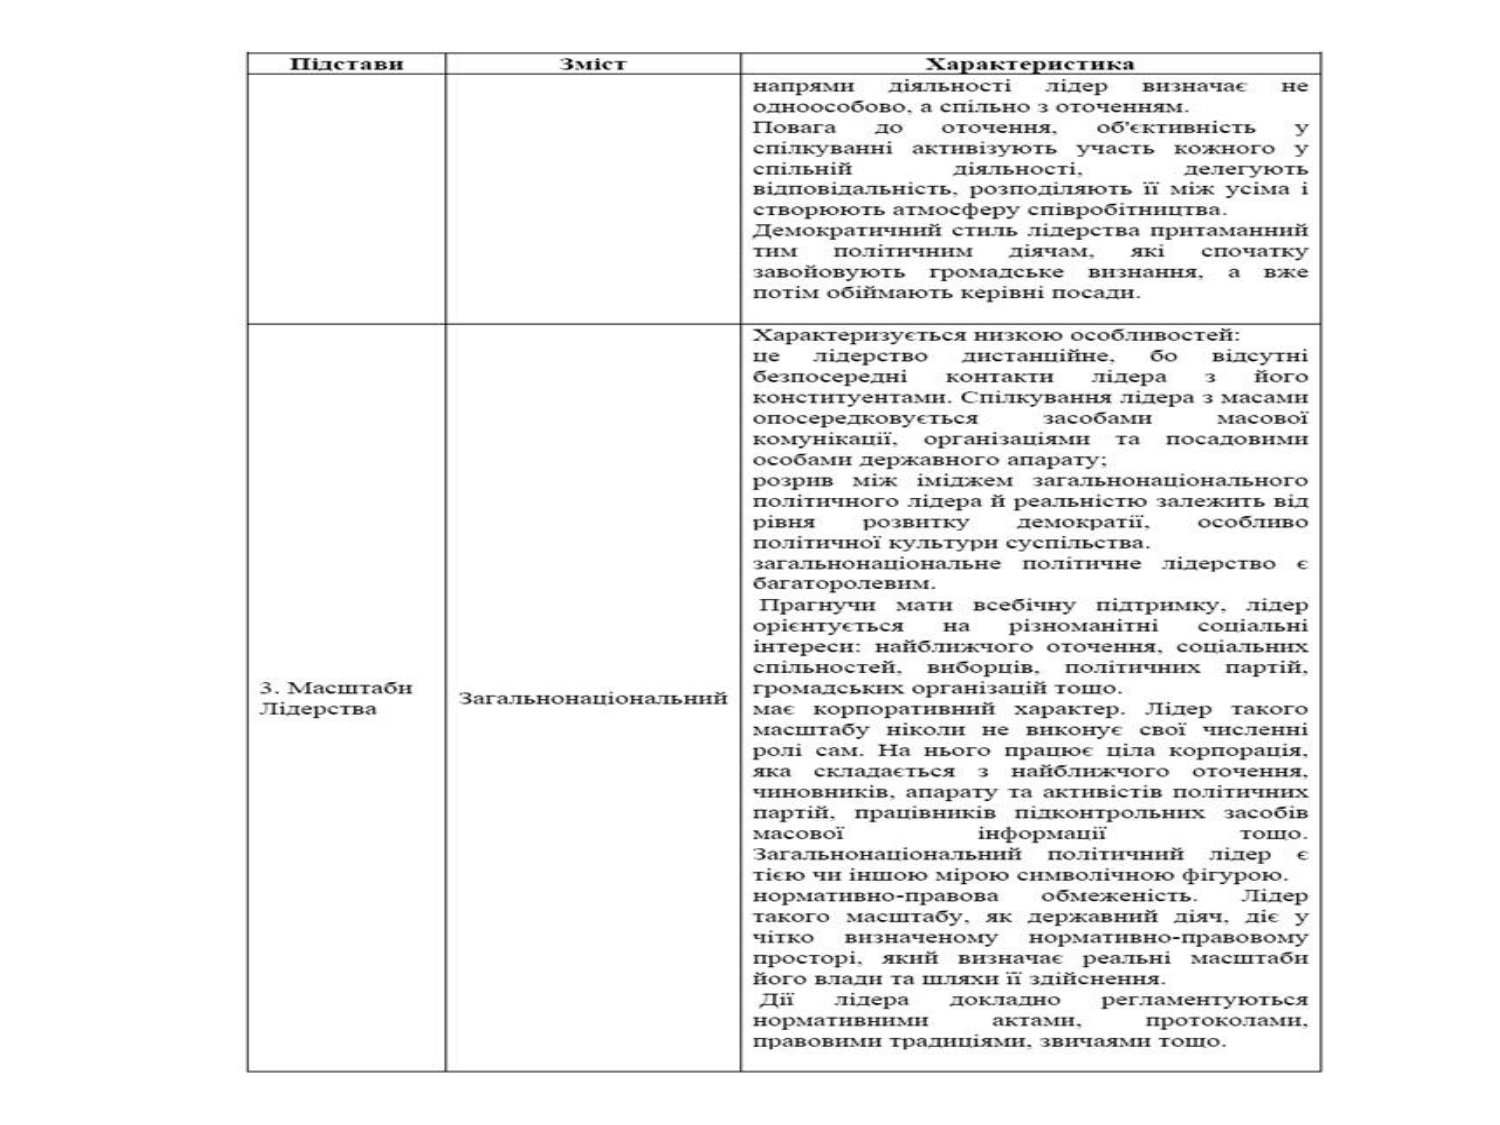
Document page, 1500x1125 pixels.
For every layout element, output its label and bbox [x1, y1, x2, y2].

picture [237, 49, 1326, 1076]
